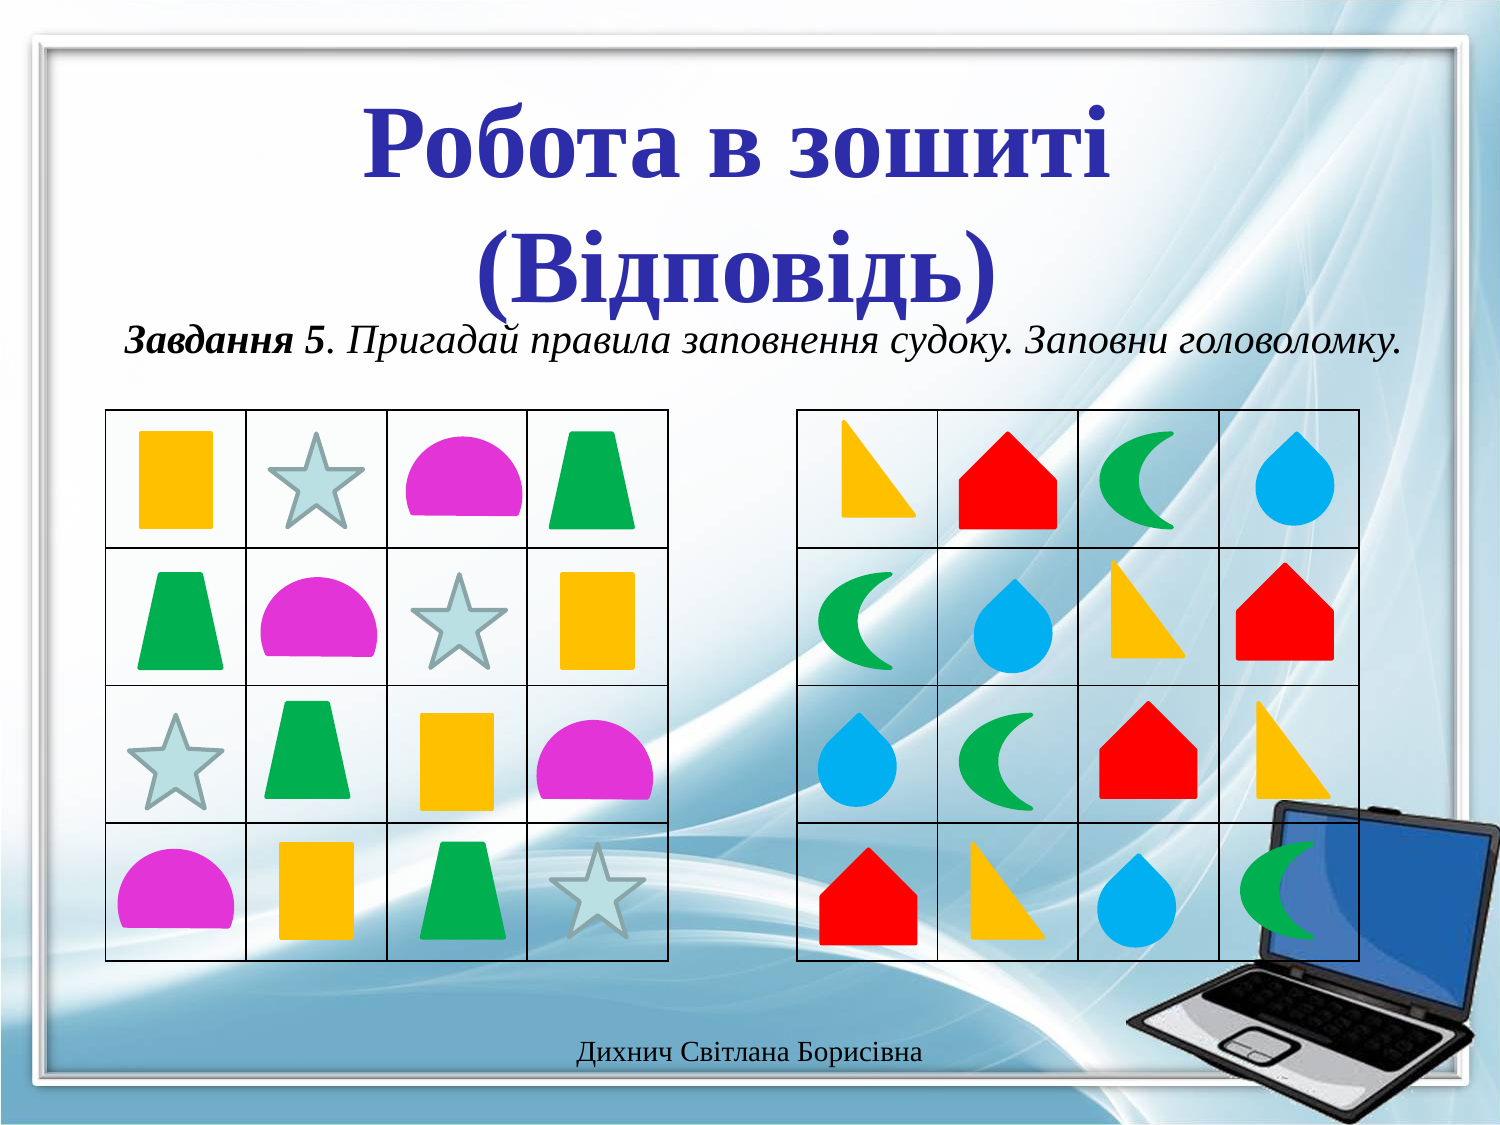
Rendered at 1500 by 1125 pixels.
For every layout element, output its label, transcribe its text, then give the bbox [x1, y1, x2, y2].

text_box [419, 841, 506, 940]
table_cell [247, 824, 386, 960]
table_cell [528, 549, 667, 685]
text_box [819, 847, 918, 946]
table_cell [106, 824, 245, 960]
text_box [1240, 841, 1315, 940]
text_box [139, 431, 213, 529]
text_box [267, 431, 366, 529]
text_box [1099, 701, 1198, 799]
table_cell [1220, 549, 1358, 685]
table_header [1079, 411, 1218, 547]
table_cell [106, 549, 245, 685]
table_cell [1079, 824, 1218, 960]
text_box [1256, 701, 1331, 799]
table_cell [388, 686, 526, 822]
text_box [264, 700, 351, 799]
table_header [528, 411, 667, 547]
text_box [1099, 431, 1174, 530]
table_cell [1079, 549, 1218, 685]
text_box [1097, 853, 1177, 948]
footer Дихнич Світлана Борисівна [512, 1024, 988, 1103]
text_box Завдання 5. Пригадай правила заповнення судоку. Заповни головоломку. [35, 304, 1465, 370]
text_box [260, 577, 378, 657]
text_box [817, 712, 897, 807]
text_box [548, 841, 647, 940]
text_box [1235, 562, 1334, 661]
text_box [970, 841, 1045, 940]
text_box [279, 842, 354, 940]
text_box [536, 719, 654, 800]
table_header [106, 411, 245, 547]
table_header [388, 411, 526, 547]
table_cell [938, 549, 1077, 685]
text_box [405, 436, 523, 517]
text_box [1255, 431, 1335, 526]
table_cell [798, 686, 937, 822]
text_box [958, 431, 1057, 530]
table_cell [528, 686, 667, 822]
table_cell [247, 686, 386, 822]
text_box [410, 572, 509, 670]
text_box [137, 572, 224, 671]
table_cell [1079, 686, 1218, 822]
picture [0, 0, 1500, 1125]
table_cell [798, 824, 937, 960]
table_header [247, 411, 386, 547]
table_cell [938, 686, 1077, 822]
text_box [126, 712, 225, 811]
table_header [798, 411, 937, 547]
text_box [548, 431, 635, 530]
table_header [938, 411, 1077, 547]
table_cell [528, 824, 667, 960]
text_box [818, 572, 893, 671]
table_cell [388, 824, 526, 960]
table_cell [106, 686, 245, 822]
table_header [1220, 411, 1358, 547]
text_box [420, 713, 494, 811]
table_cell [247, 549, 386, 685]
table_cell [798, 549, 937, 685]
text_box [117, 848, 235, 929]
text_box Робота в зошиті (Відповідь) [52, 66, 1423, 304]
text_box [973, 579, 1053, 674]
table_cell [938, 824, 1077, 960]
text_box [841, 419, 916, 518]
table_cell [1220, 686, 1358, 822]
table_cell [388, 549, 526, 685]
text_box [560, 572, 635, 670]
text_box [958, 712, 1034, 811]
table_cell [1220, 824, 1358, 960]
text_box [1111, 560, 1186, 659]
